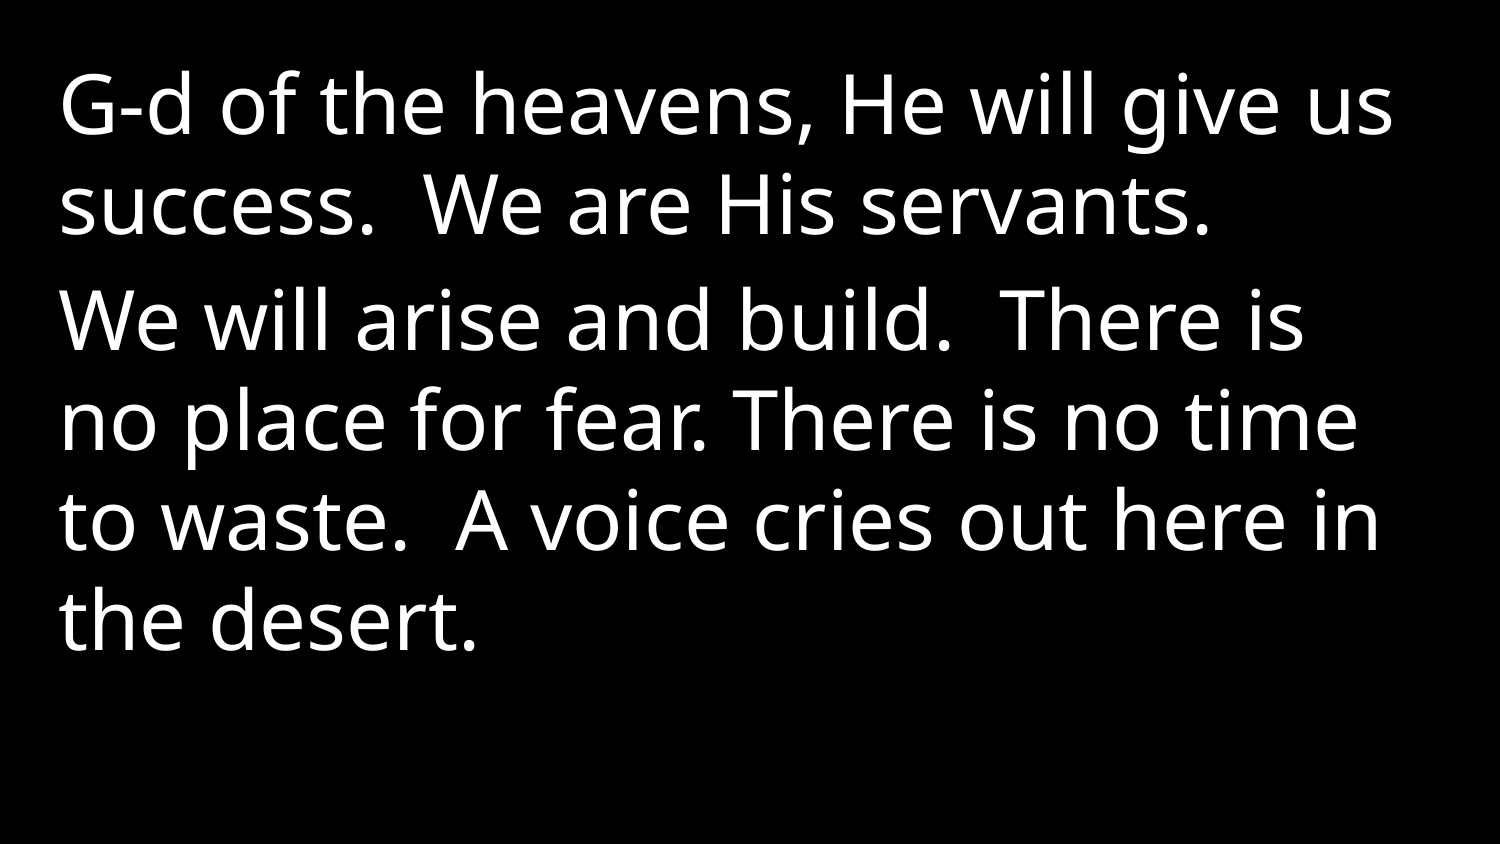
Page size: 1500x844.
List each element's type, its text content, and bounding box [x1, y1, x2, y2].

list G-d of the heavens, He will give us success. We are His servants. We will arise and build. There is no place for fear. There is no time to waste. A voice cries out here in the desert. [50, 46, 1425, 810]
